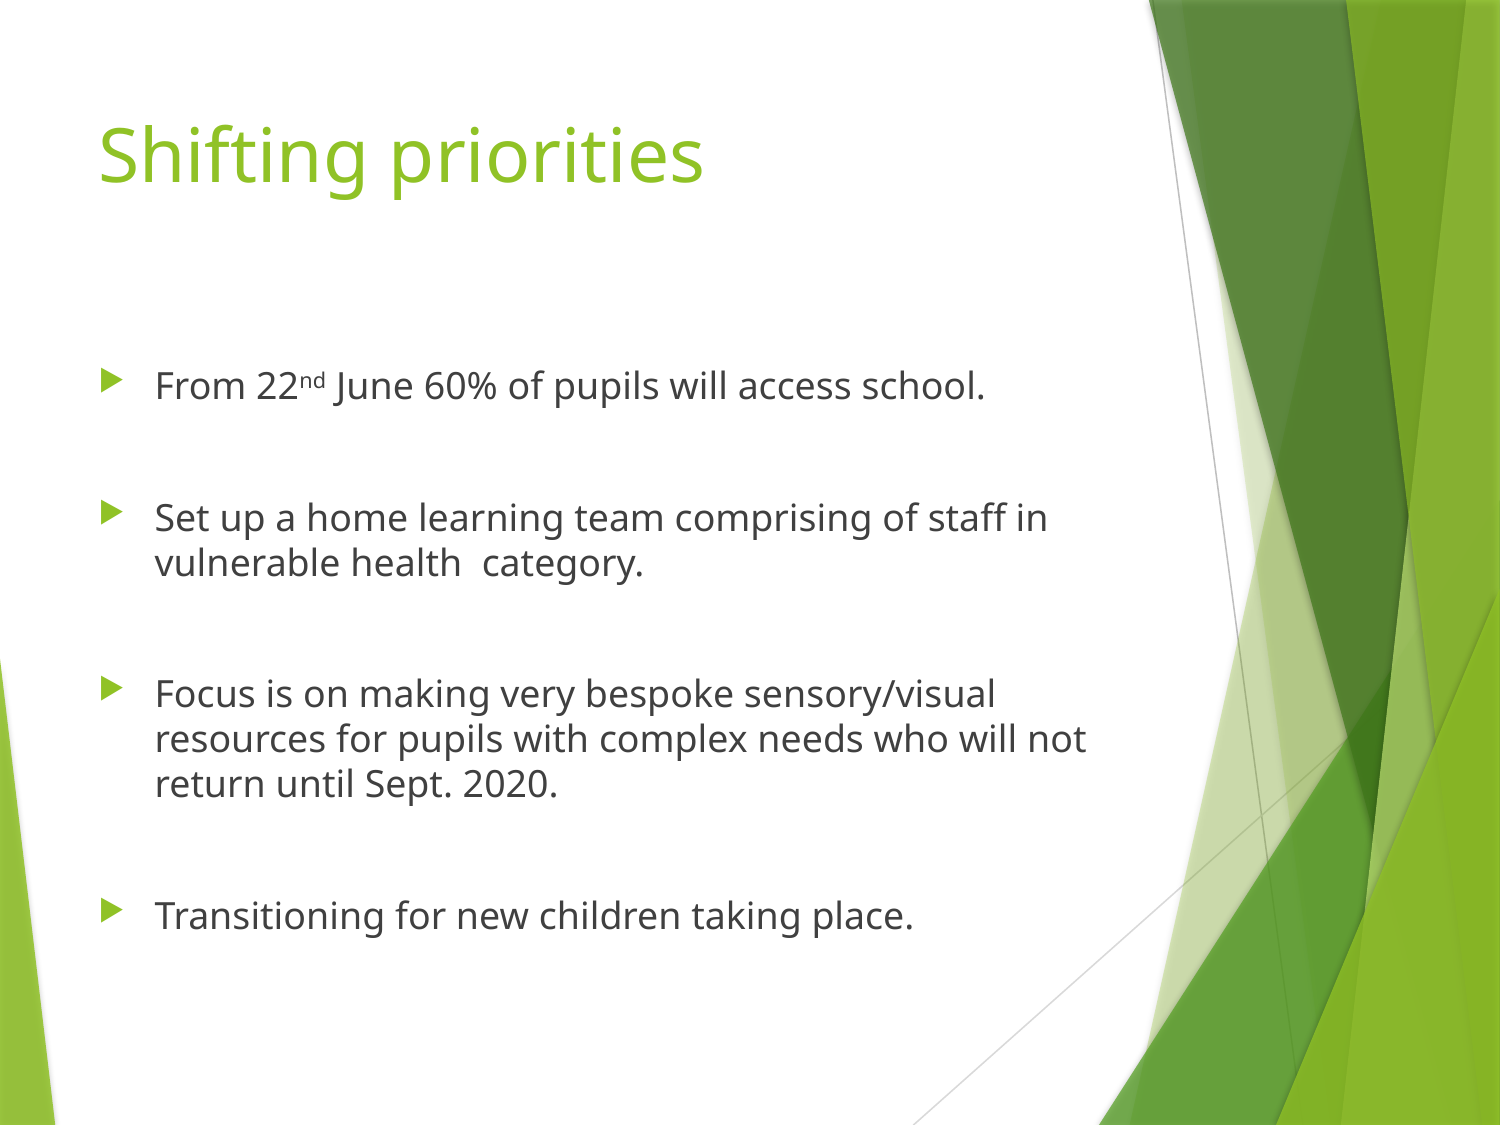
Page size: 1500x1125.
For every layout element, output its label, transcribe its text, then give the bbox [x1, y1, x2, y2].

title Shifting priorities [83, 99, 1141, 317]
list From 22nd June 60% of pupils will access school. Set up a home learning team comprising of staff in vulnerable health category. Focus is on making very bespoke sensory/visual resources for pupils with complex needs who will not return until Sept. 2020. Transitioning for new children taking place. [83, 354, 1141, 992]
